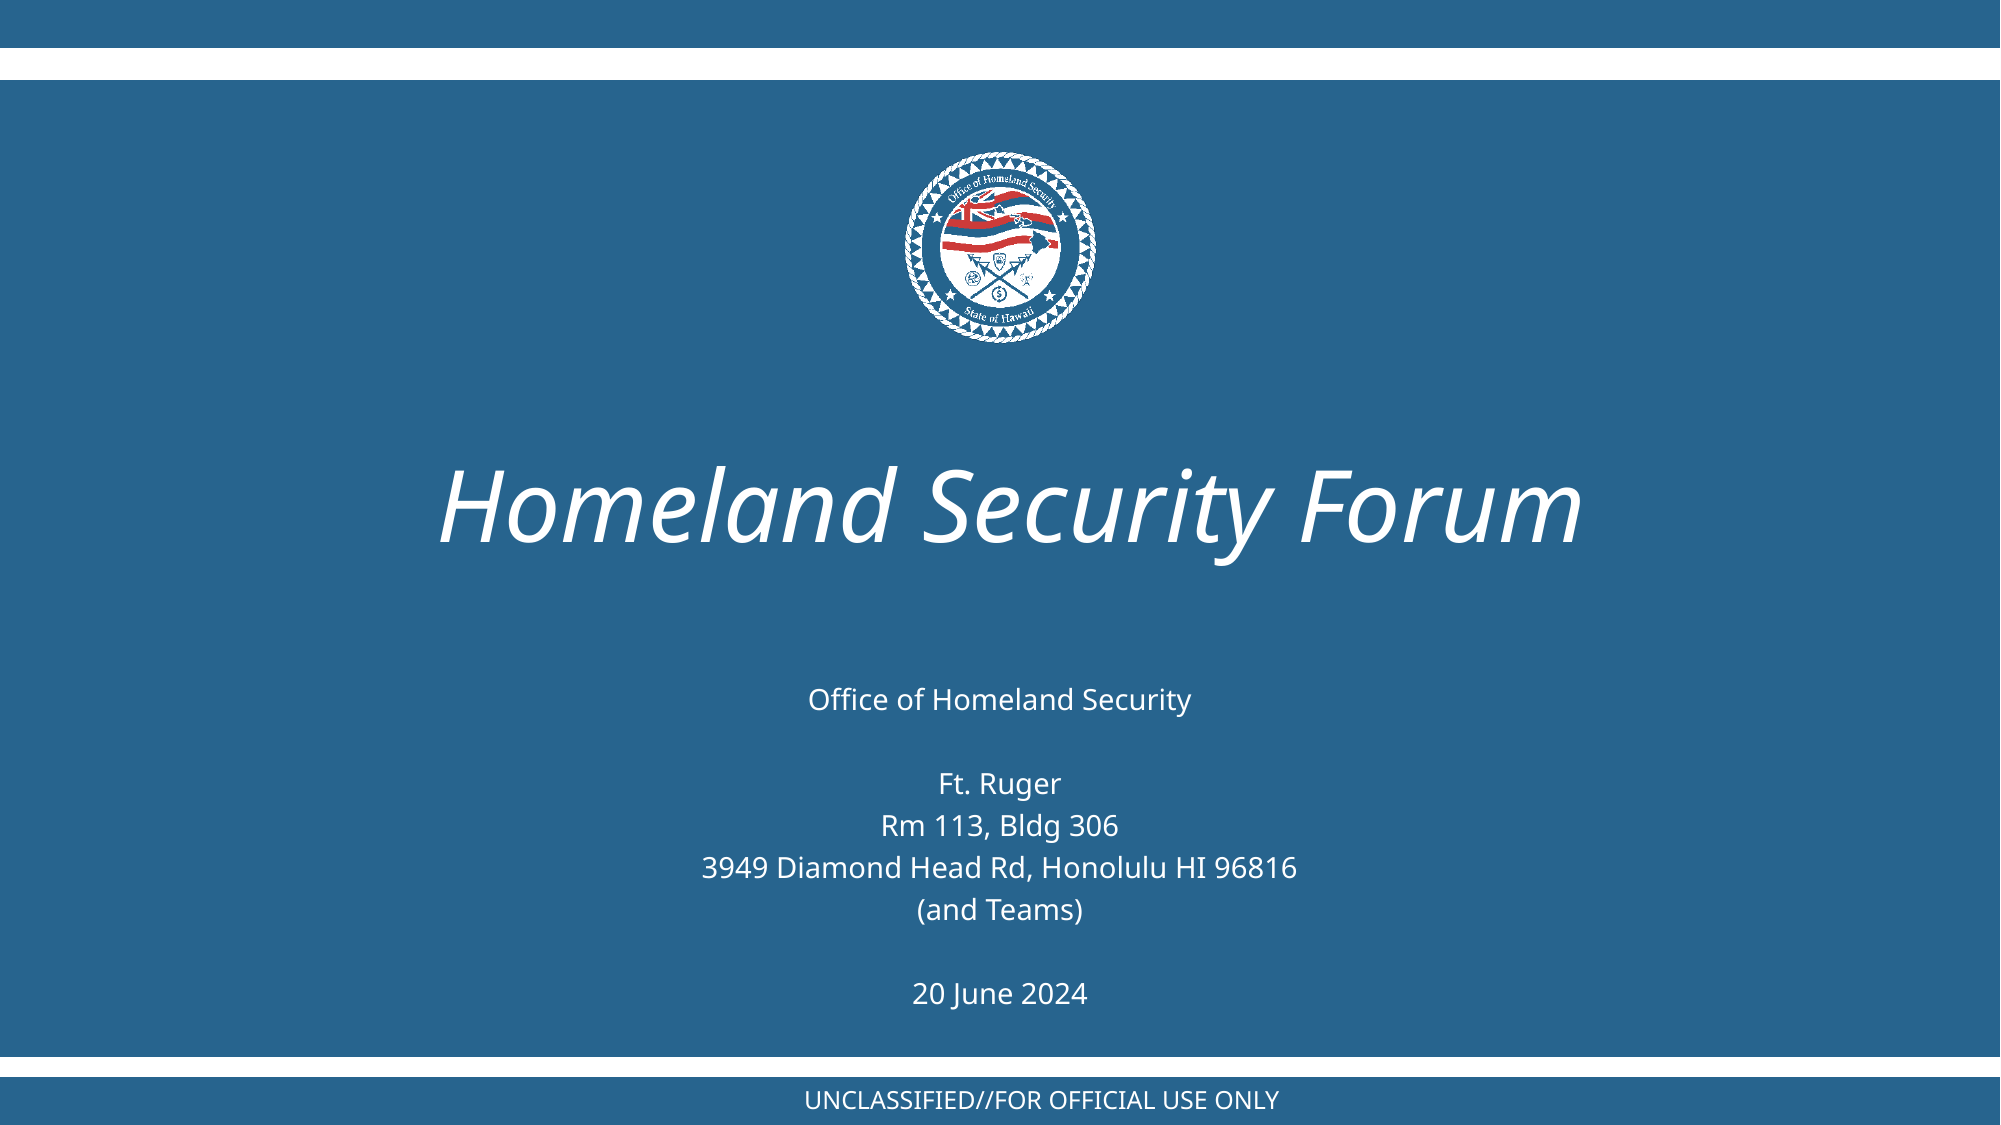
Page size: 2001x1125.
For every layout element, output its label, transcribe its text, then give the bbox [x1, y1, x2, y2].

text_box [0, 0, 2000, 47]
text_box Office of Homeland Security Ft. Ruger Rm 113, Bldg 306 3949 Diamond Head Rd, Honolulu HI 96816 (and Teams) 20 June 2024 [588, 667, 1412, 787]
text_box [0, 81, 2000, 1056]
text_box [0, 47, 2000, 81]
text_box Homeland Security Forum [284, 435, 1740, 570]
text_box [0, 1056, 2000, 1078]
text_box [0, 1078, 2000, 1125]
picture [901, 148, 1099, 346]
text_box UNCLASSIFIED//FOR OFFICIAL USE ONLY [789, 1078, 1448, 1122]
